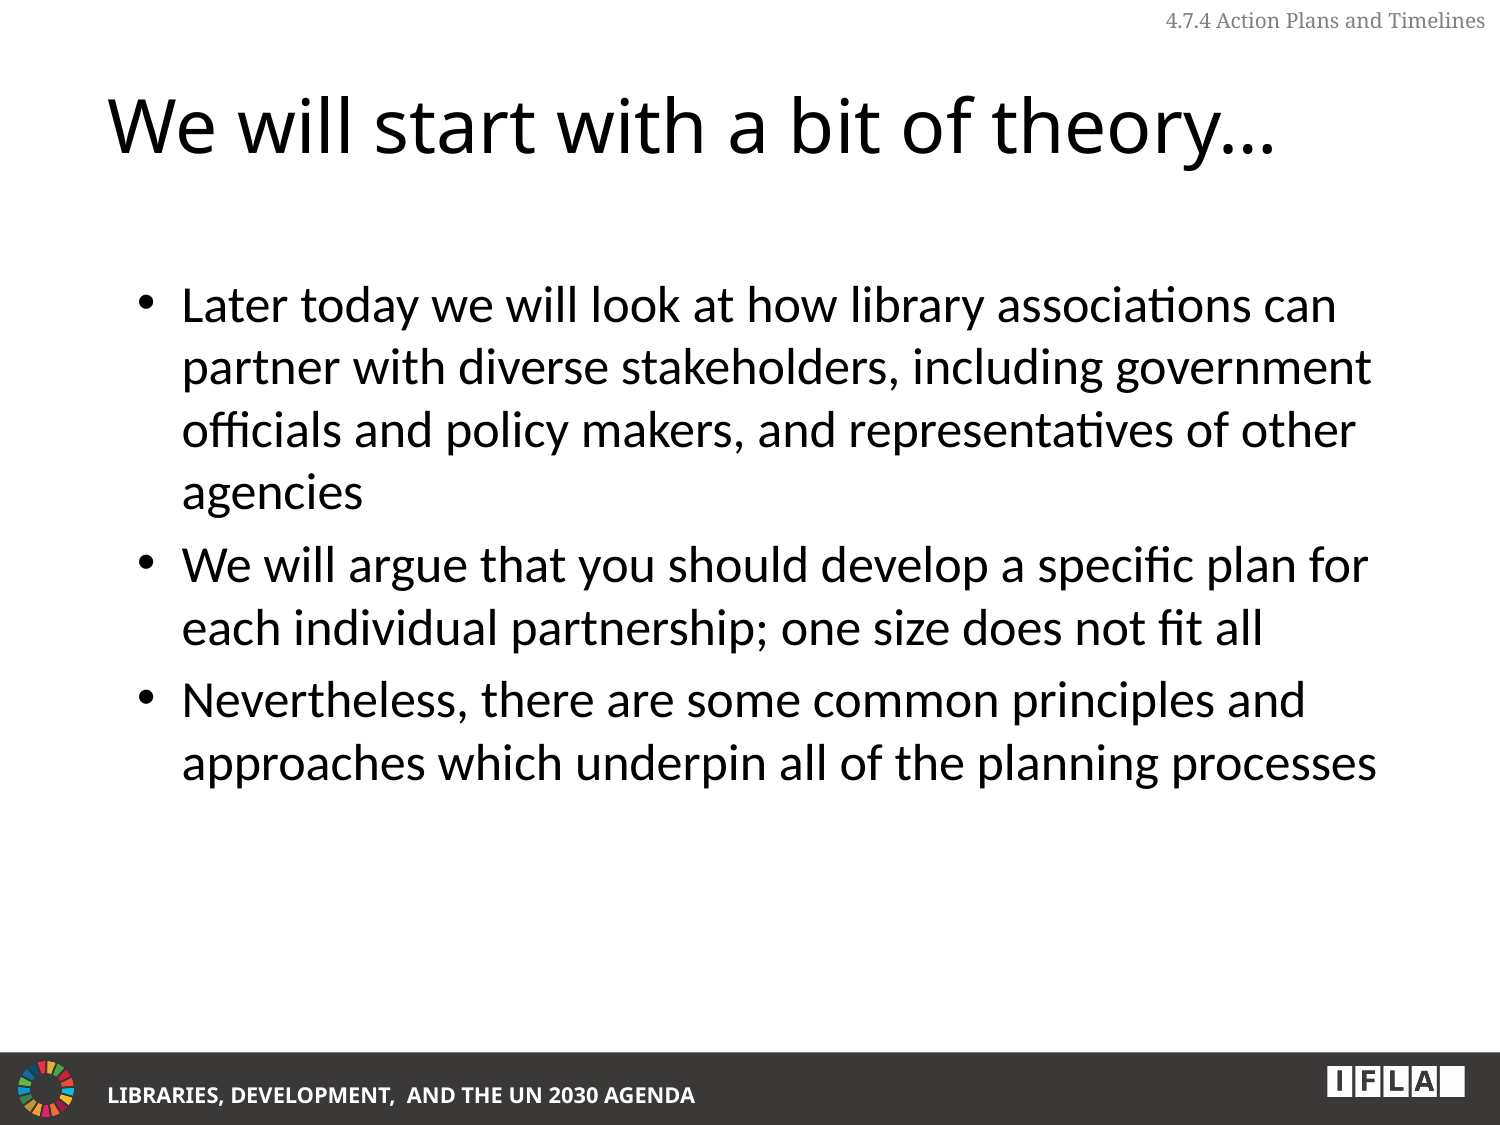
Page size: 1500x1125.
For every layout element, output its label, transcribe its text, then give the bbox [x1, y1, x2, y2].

text_box 4.7.4 Action Plans and Timelines [912, 0, 1500, 40]
picture [18, 1061, 74, 1117]
list Later today we will look at how library associations can partner with diverse stakeholders, including government officials and policy makers, and representatives of other agencies We will argue that you should develop a specific plan for each individual partnership; one size does not fit all Nevertheless, there are some common principles and approaches which underpin all of the planning processes [108, 262, 1467, 961]
picture [1327, 1064, 1465, 1099]
title We will start with a bit of theory… [93, 59, 1443, 199]
